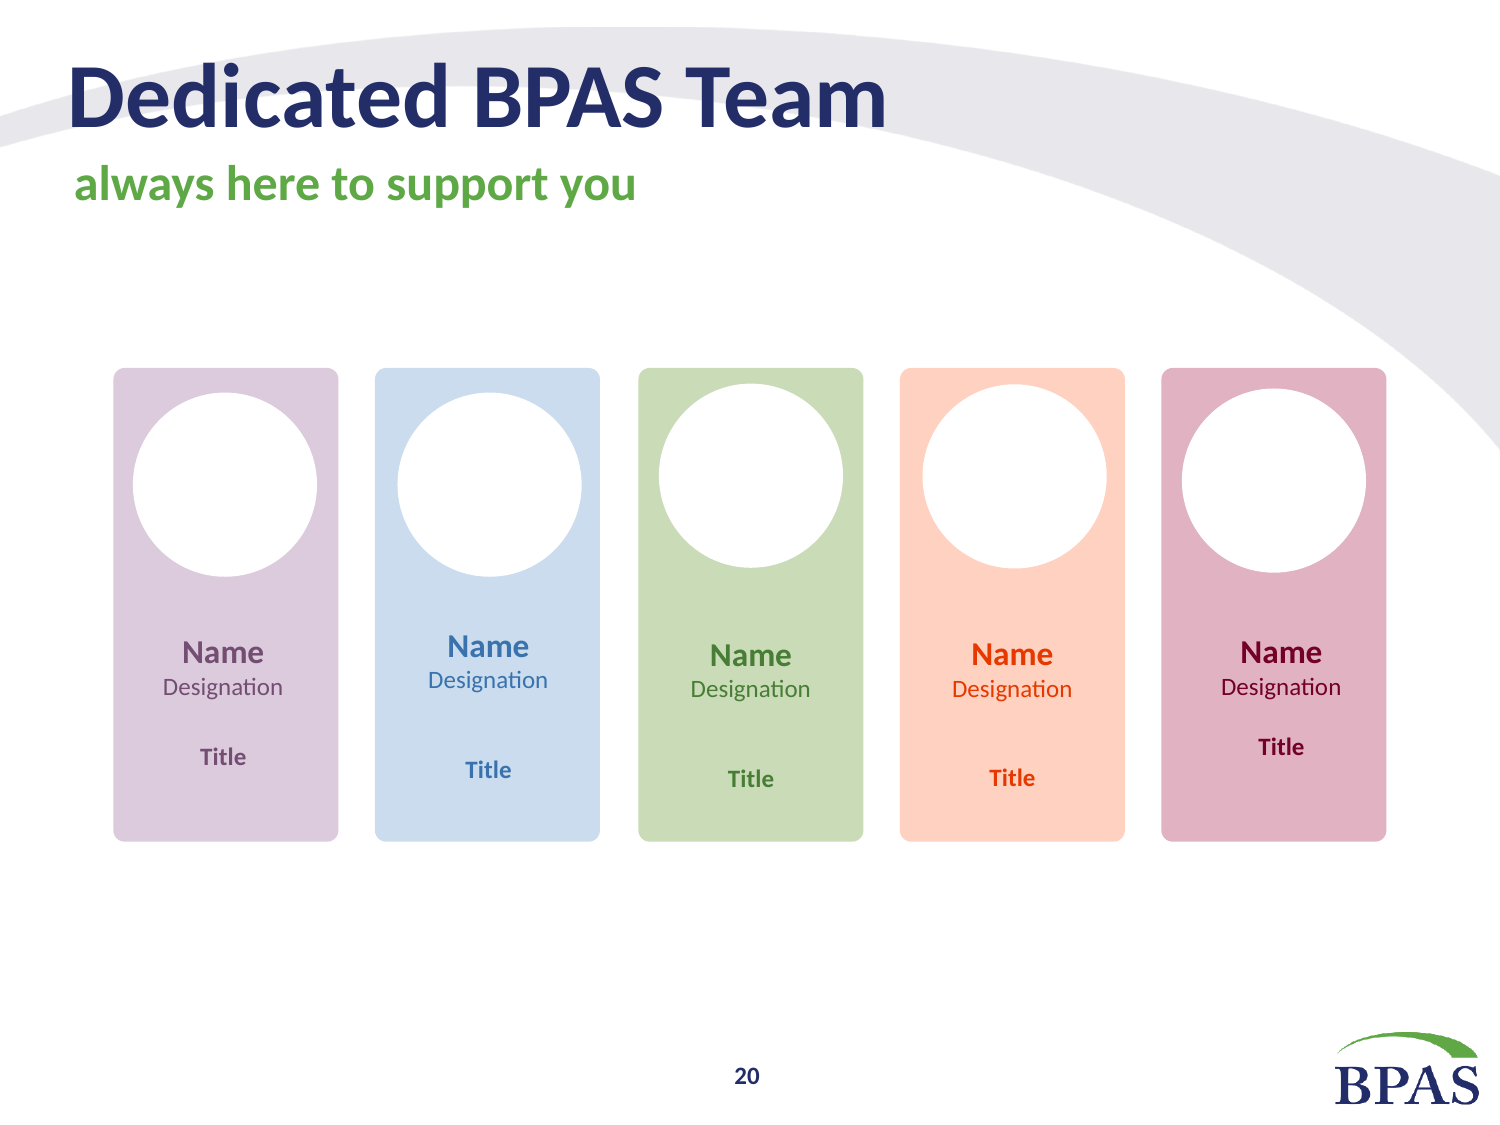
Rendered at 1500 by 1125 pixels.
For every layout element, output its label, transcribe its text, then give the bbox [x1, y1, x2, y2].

text_box Name Designation Title [383, 608, 594, 859]
picture [1331, 1029, 1482, 1107]
title Dedicated BPAS Team [53, 28, 1175, 177]
text_box [132, 392, 318, 577]
text_box Name Designation Title [645, 617, 856, 838]
text_box [1159, 365, 1389, 844]
text_box [111, 365, 341, 844]
text_box [658, 383, 844, 568]
text_box [372, 365, 603, 844]
slide_number 20 [572, 1044, 923, 1105]
text_box [897, 365, 1128, 844]
text_box [397, 392, 582, 577]
text_box [636, 365, 866, 844]
text_box Name Designation Title [1176, 615, 1387, 775]
text_box Name Designation Title [907, 617, 1118, 807]
text_box always here to support you [73, 149, 1500, 215]
text_box [922, 384, 1107, 569]
text_box Name Designation Title [118, 615, 329, 816]
text_box [1181, 388, 1367, 573]
